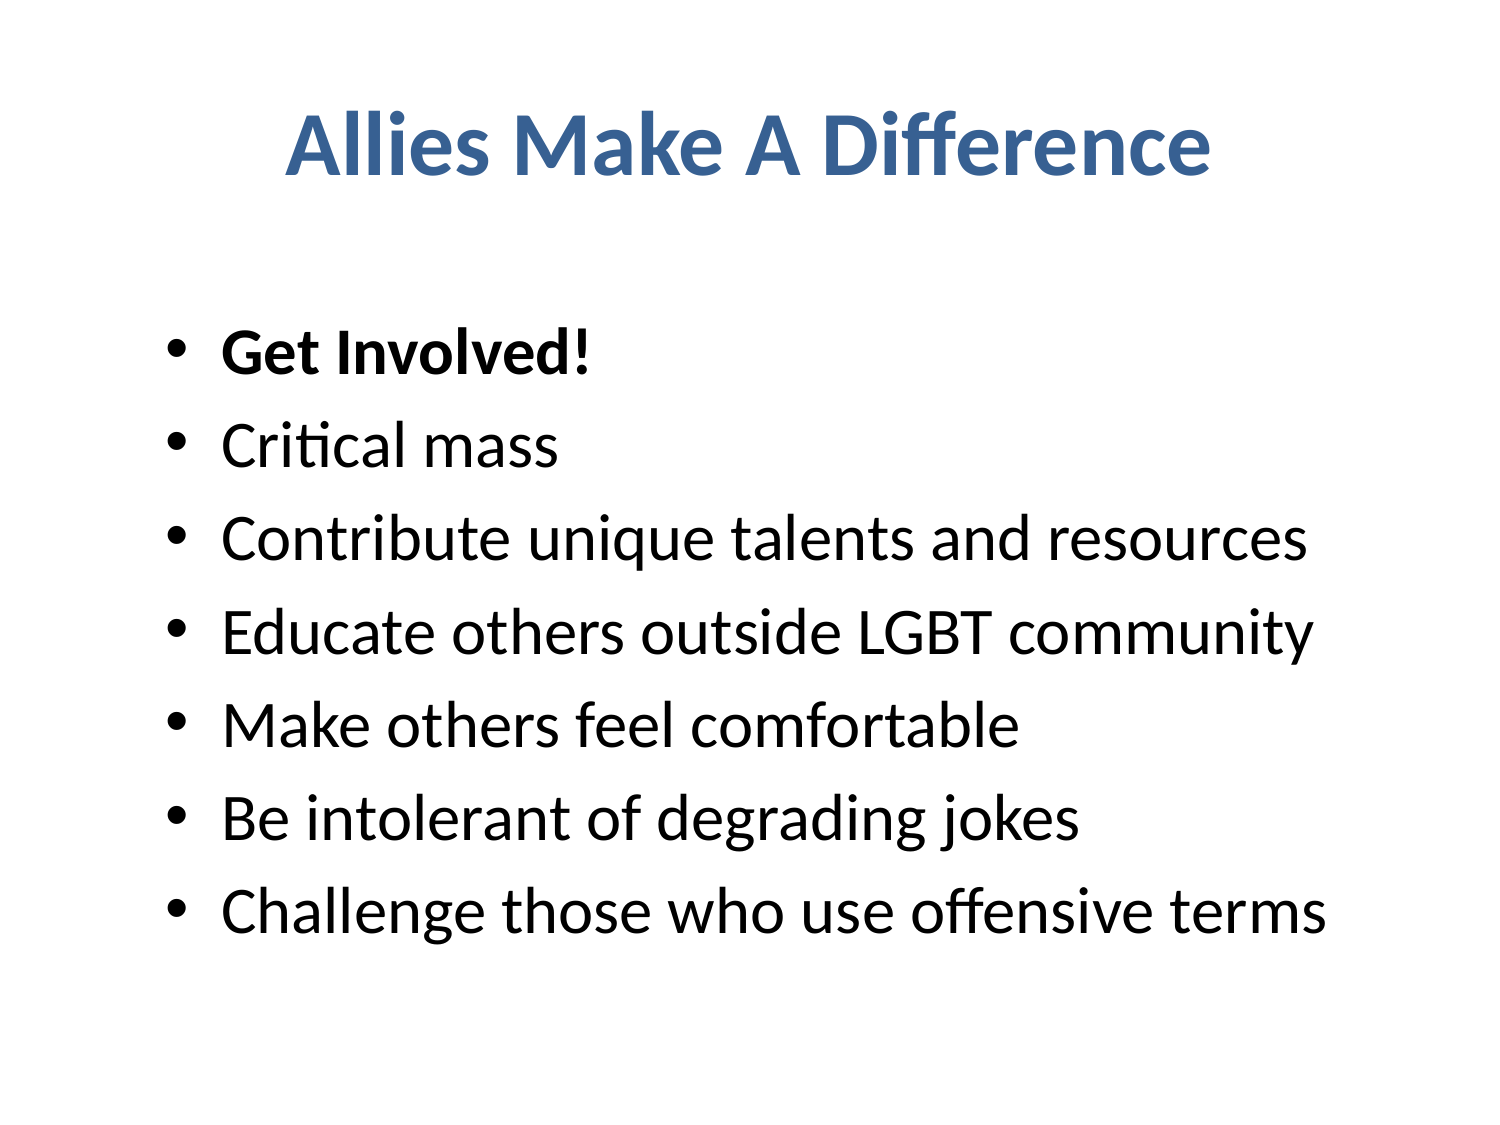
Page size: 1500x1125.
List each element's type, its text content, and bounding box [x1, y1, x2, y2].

list Get Involved! Critical mass Contribute unique talents and resources Educate others outside LGBT community Make others feel comfortable Be intolerant of degrading jokes Challenge those who use offensive terms [150, 299, 1500, 1043]
title Allies Make A Difference [75, 45, 1425, 233]
